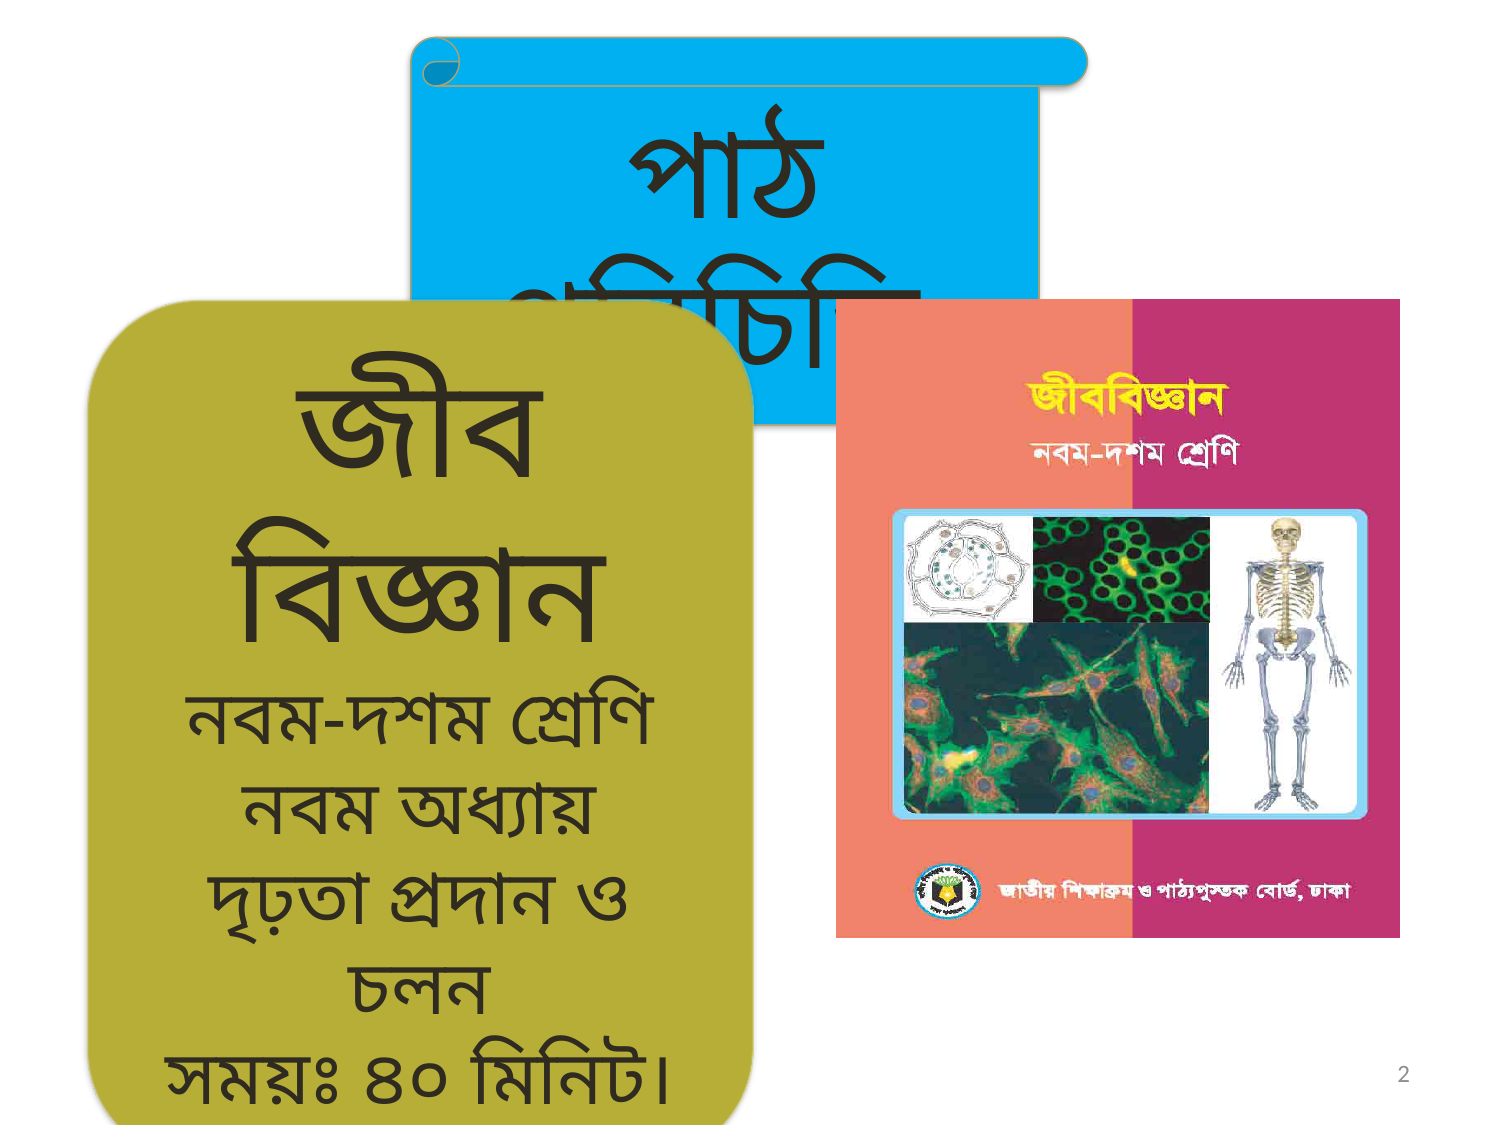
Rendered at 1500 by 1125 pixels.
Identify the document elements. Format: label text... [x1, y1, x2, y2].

picture [835, 299, 1401, 938]
slide_number 2 [1074, 1042, 1425, 1103]
text_box জীব বিজ্ঞান নবম-দশম শ্রেণি নবম অধ্যায় দৃঢ়তা প্রদান ও চলন সময়ঃ ৪০ মিনিট। [89, 301, 753, 1125]
text_box পাঠ পরিচিতি [410, 36, 1089, 426]
